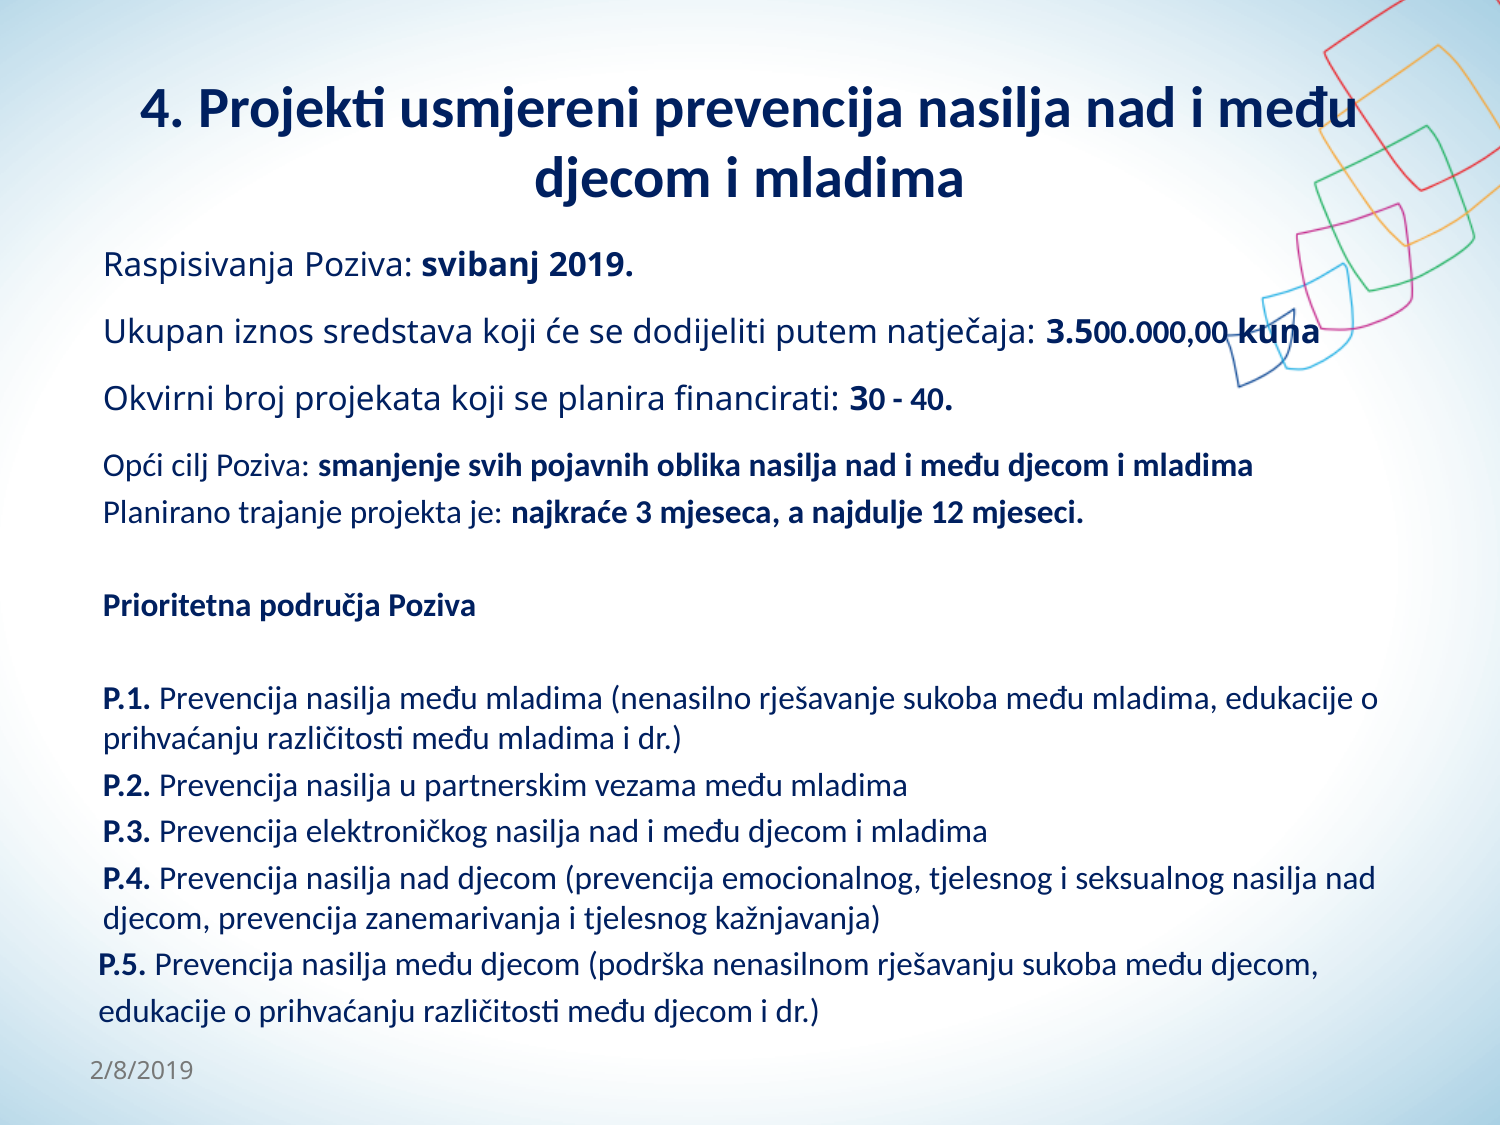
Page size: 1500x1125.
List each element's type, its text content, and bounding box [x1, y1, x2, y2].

list Raspisivanja Poziva: svibanj 2019. Ukupan iznos sredstava koji će se dodijeliti putem natječaja: 3.500.000,00 kuna Okvirni broj projekata koji se planira financirati: 30 - 40. Opći cilj Poziva: smanjenje svih pojavnih oblika nasilja nad i među djecom i mladima Planirano trajanje projekta je: najkraće 3 mjeseca, a najdulje 12 mjeseci. Prioritetna područja Poziva P.1. Prevencija nasilja među mladima (nenasilno rješavanje sukoba među mladima, edukacije o prihvaćanju različitosti među mladima i dr.) P.2. Prevencija nasilja u partnerskim vezama među mladima P.3. Prevencija elektroničkog nasilja nad i među djecom i mladima P.4. Prevencija nasilja nad djecom (prevencija emocionalnog, tjelesnog i seksualnog nasilja nad djecom, prevencija zanemarivanja i tjelesnog kažnjavanja) P.5. Prevencija nasilja među djecom (podrška nenasilnom rješavanju sukoba među djecom, edukacije o prihvaćanju različitosti među djecom i dr.) [38, 216, 1462, 973]
title 4. Projekti usmjereni prevencija nasilja nad i među djecom i mladima [75, 45, 1425, 216]
